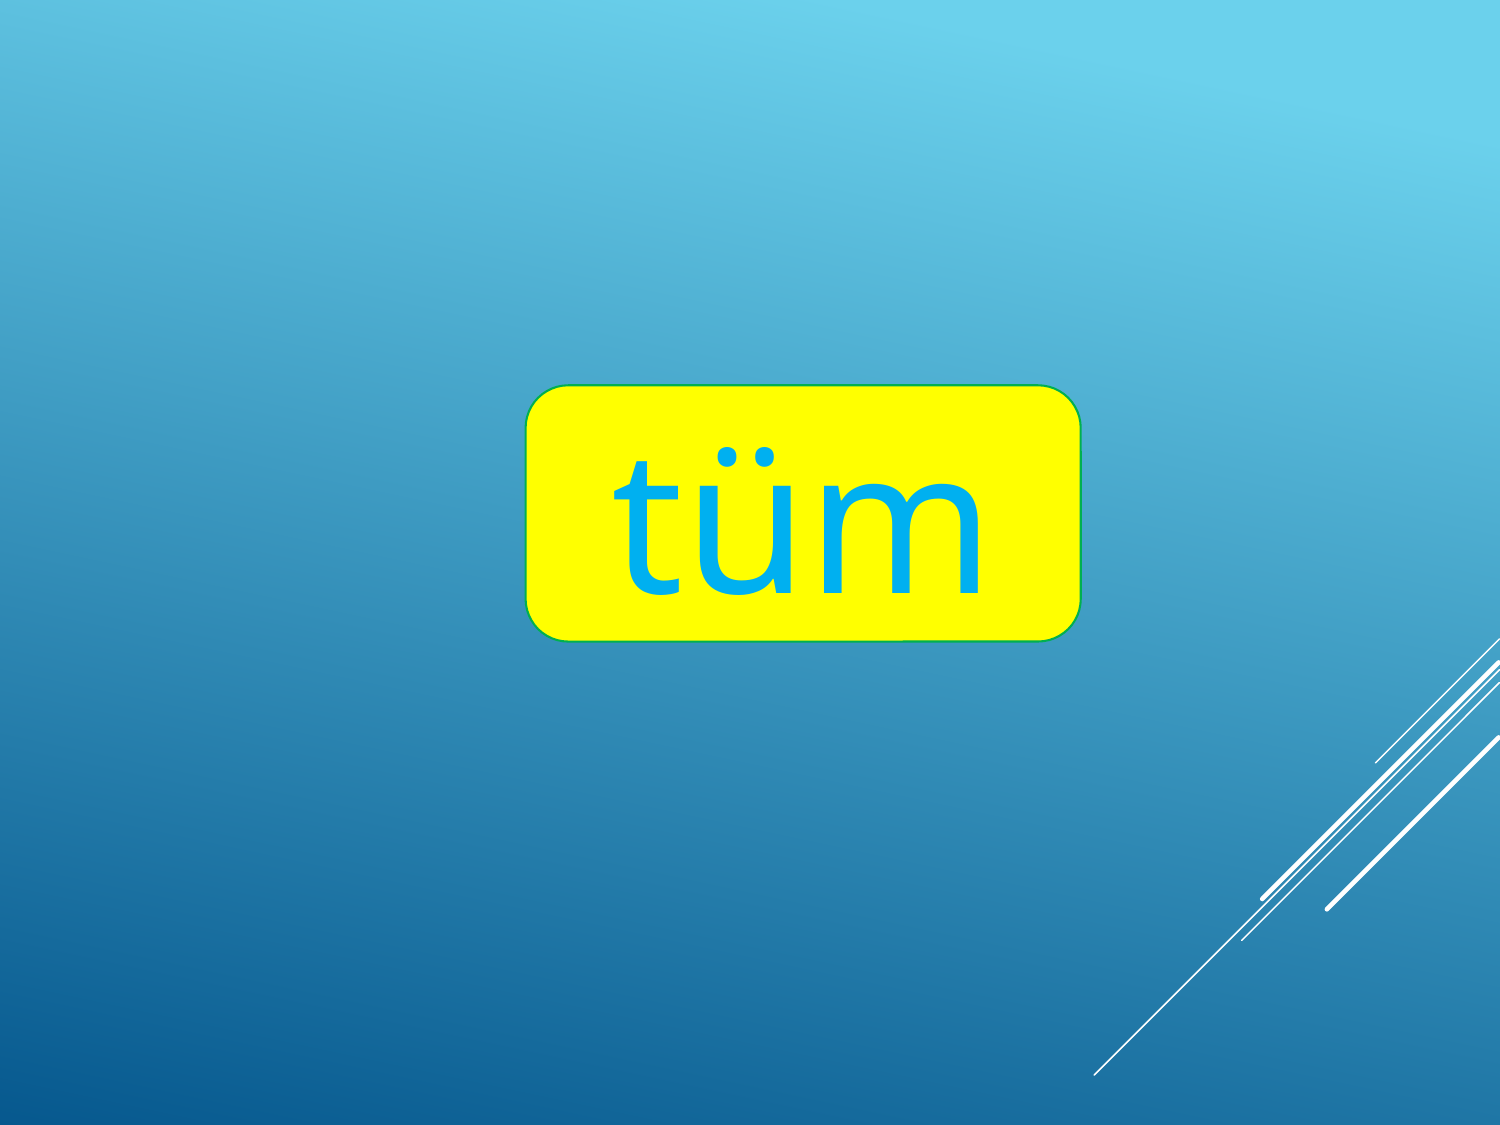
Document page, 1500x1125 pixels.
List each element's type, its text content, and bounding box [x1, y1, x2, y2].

text_box tüm [524, 384, 1082, 643]
